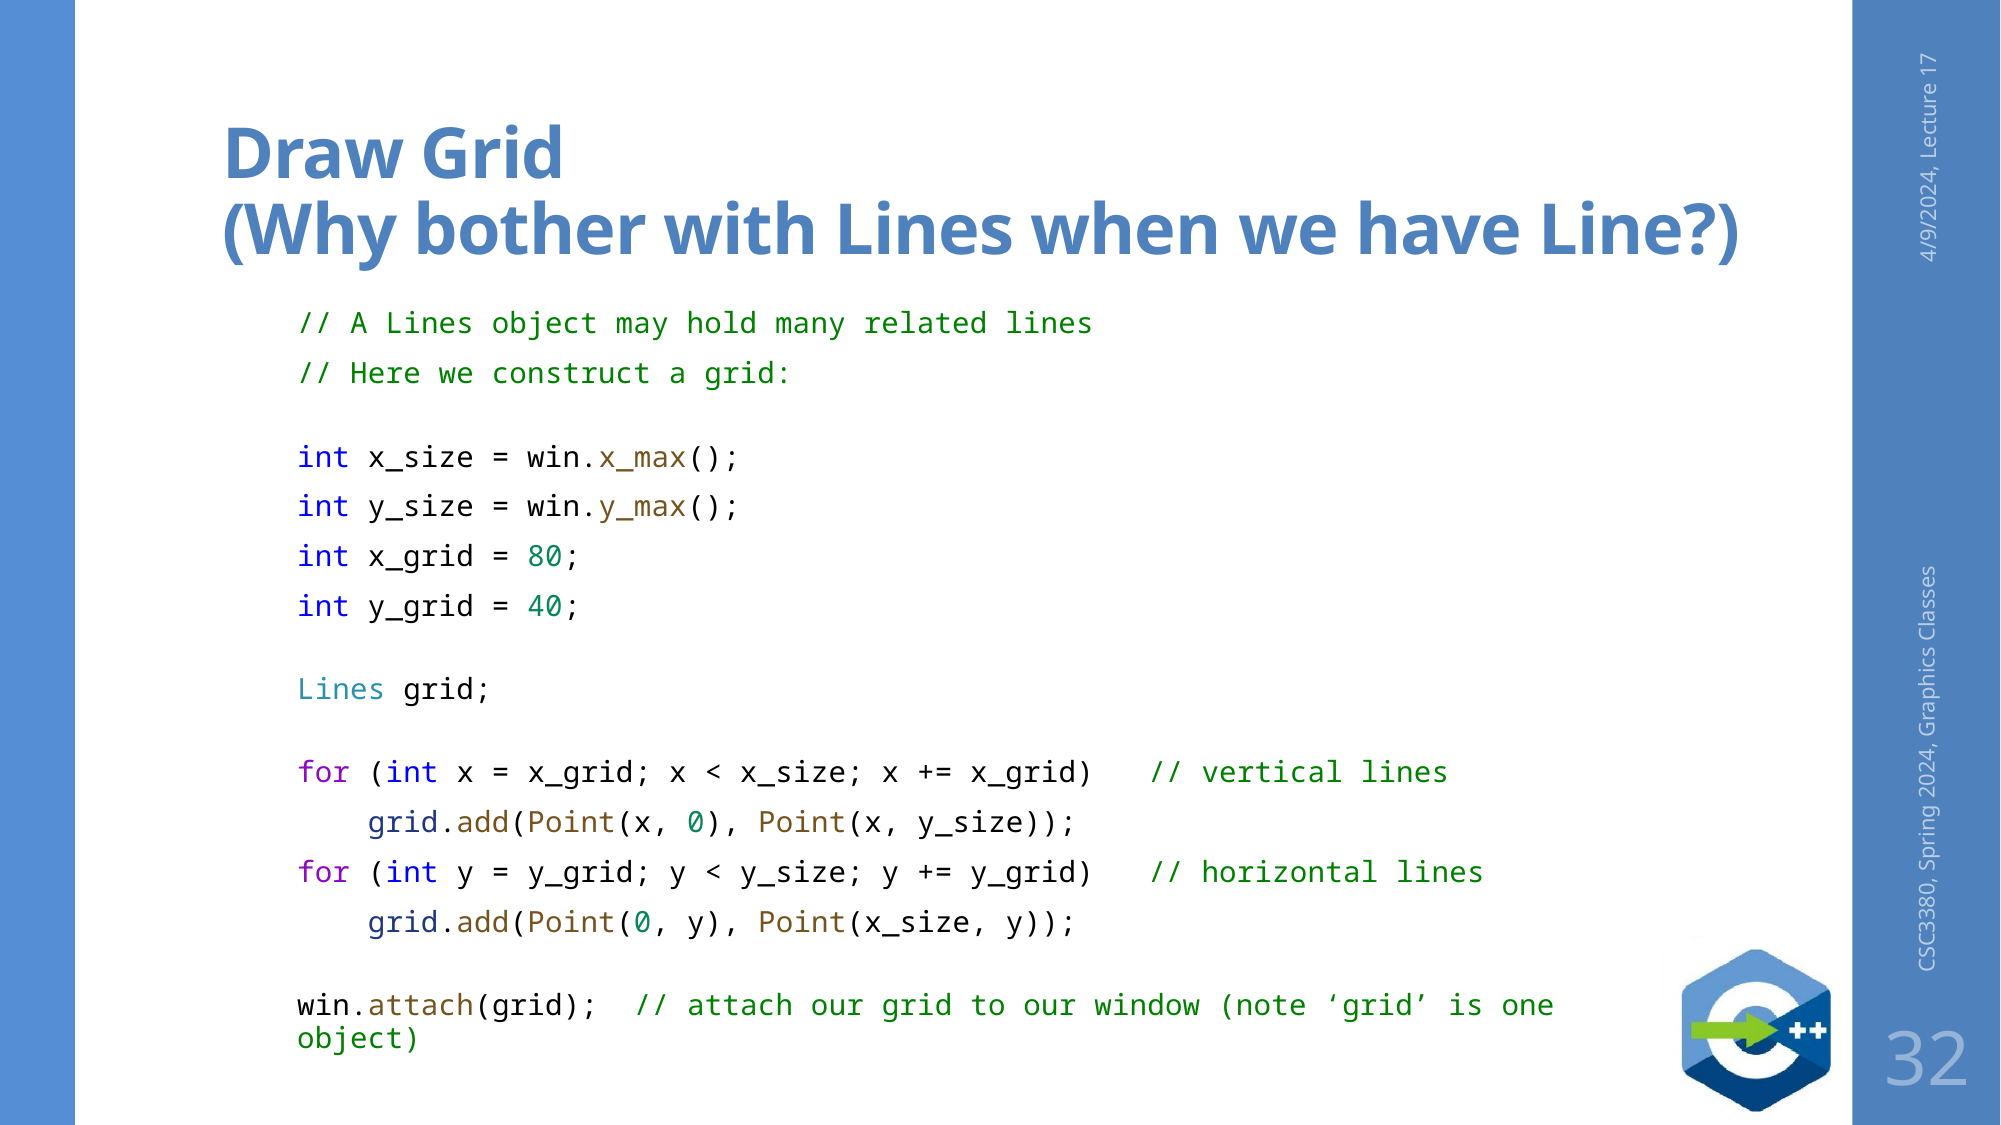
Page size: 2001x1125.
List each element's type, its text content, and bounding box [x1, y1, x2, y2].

picture [1661, 936, 1851, 1125]
footer CSC3380, Spring 2024, Graphics Classes [1897, 400, 1958, 988]
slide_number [1897, 37, 1958, 351]
list // A Lines object may hold many related lines // Here we construct a grid: int x_size = win.x_max(); int y_size = win.y_max(); int x_grid = 80; int y_grid = 40; Lines grid; for (int x = x_grid; x < x_size; x += x_grid) // vertical lines grid.add(Point(x, 0), Point(x, y_size)); for (int y = y_grid; y < y_size; y += y_grid) // horizontal lines grid.add(Point(0, y), Point(x_size, y)); win.attach(grid); // attach our grid to our window (note ‘grid’ is one object) [206, 299, 1617, 1014]
slide_number 32 [1852, 1012, 2000, 1110]
title Draw Grid (Why bother with Lines when we have Line?) [206, 48, 1853, 278]
